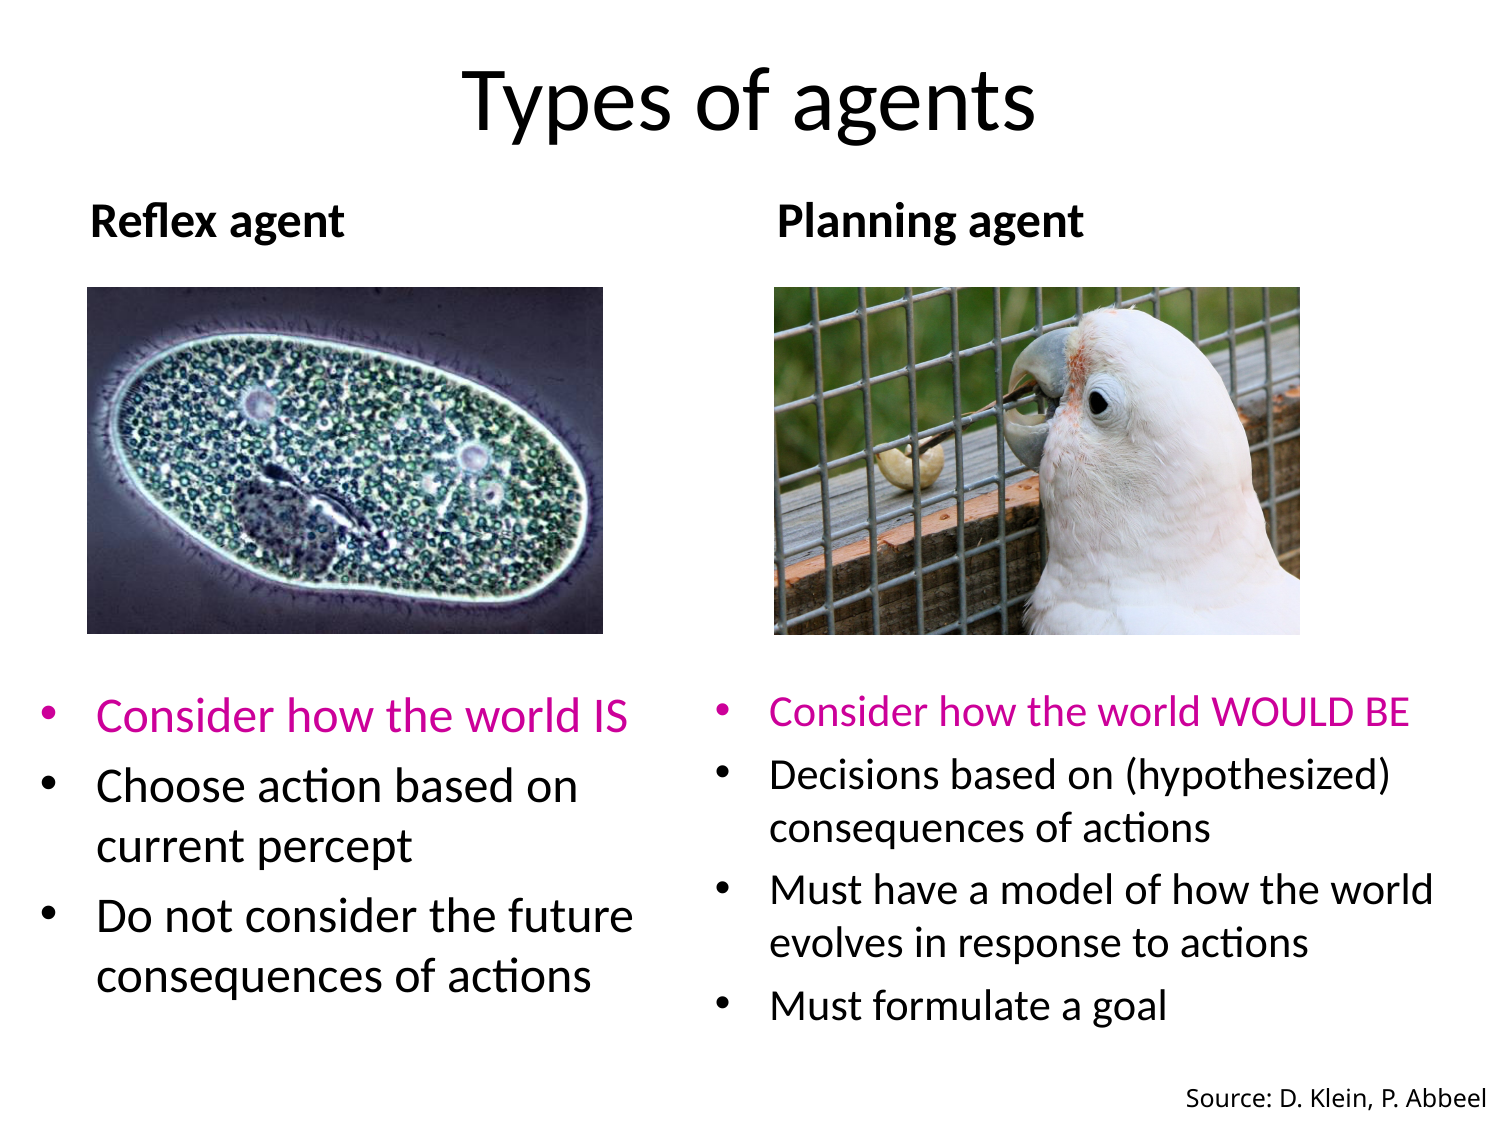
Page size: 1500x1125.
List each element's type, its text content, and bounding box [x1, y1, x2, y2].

list Reflex agent [75, 149, 738, 255]
picture [774, 287, 1301, 635]
list Consider how the world IS Choose action based on current percept Do not consider the future consequences of actions [24, 675, 688, 1088]
title Types of agents [75, 0, 1425, 188]
picture [87, 287, 603, 634]
list Consider how the world WOULD BE Decisions based on (hypothesized) consequences of actions Must have a model of how the world evolves in response to actions Must formulate a goal [699, 675, 1475, 1125]
text_box Source: D. Klein, P. Abbeel [1171, 1074, 1500, 1120]
list Planning agent [761, 149, 1425, 255]
